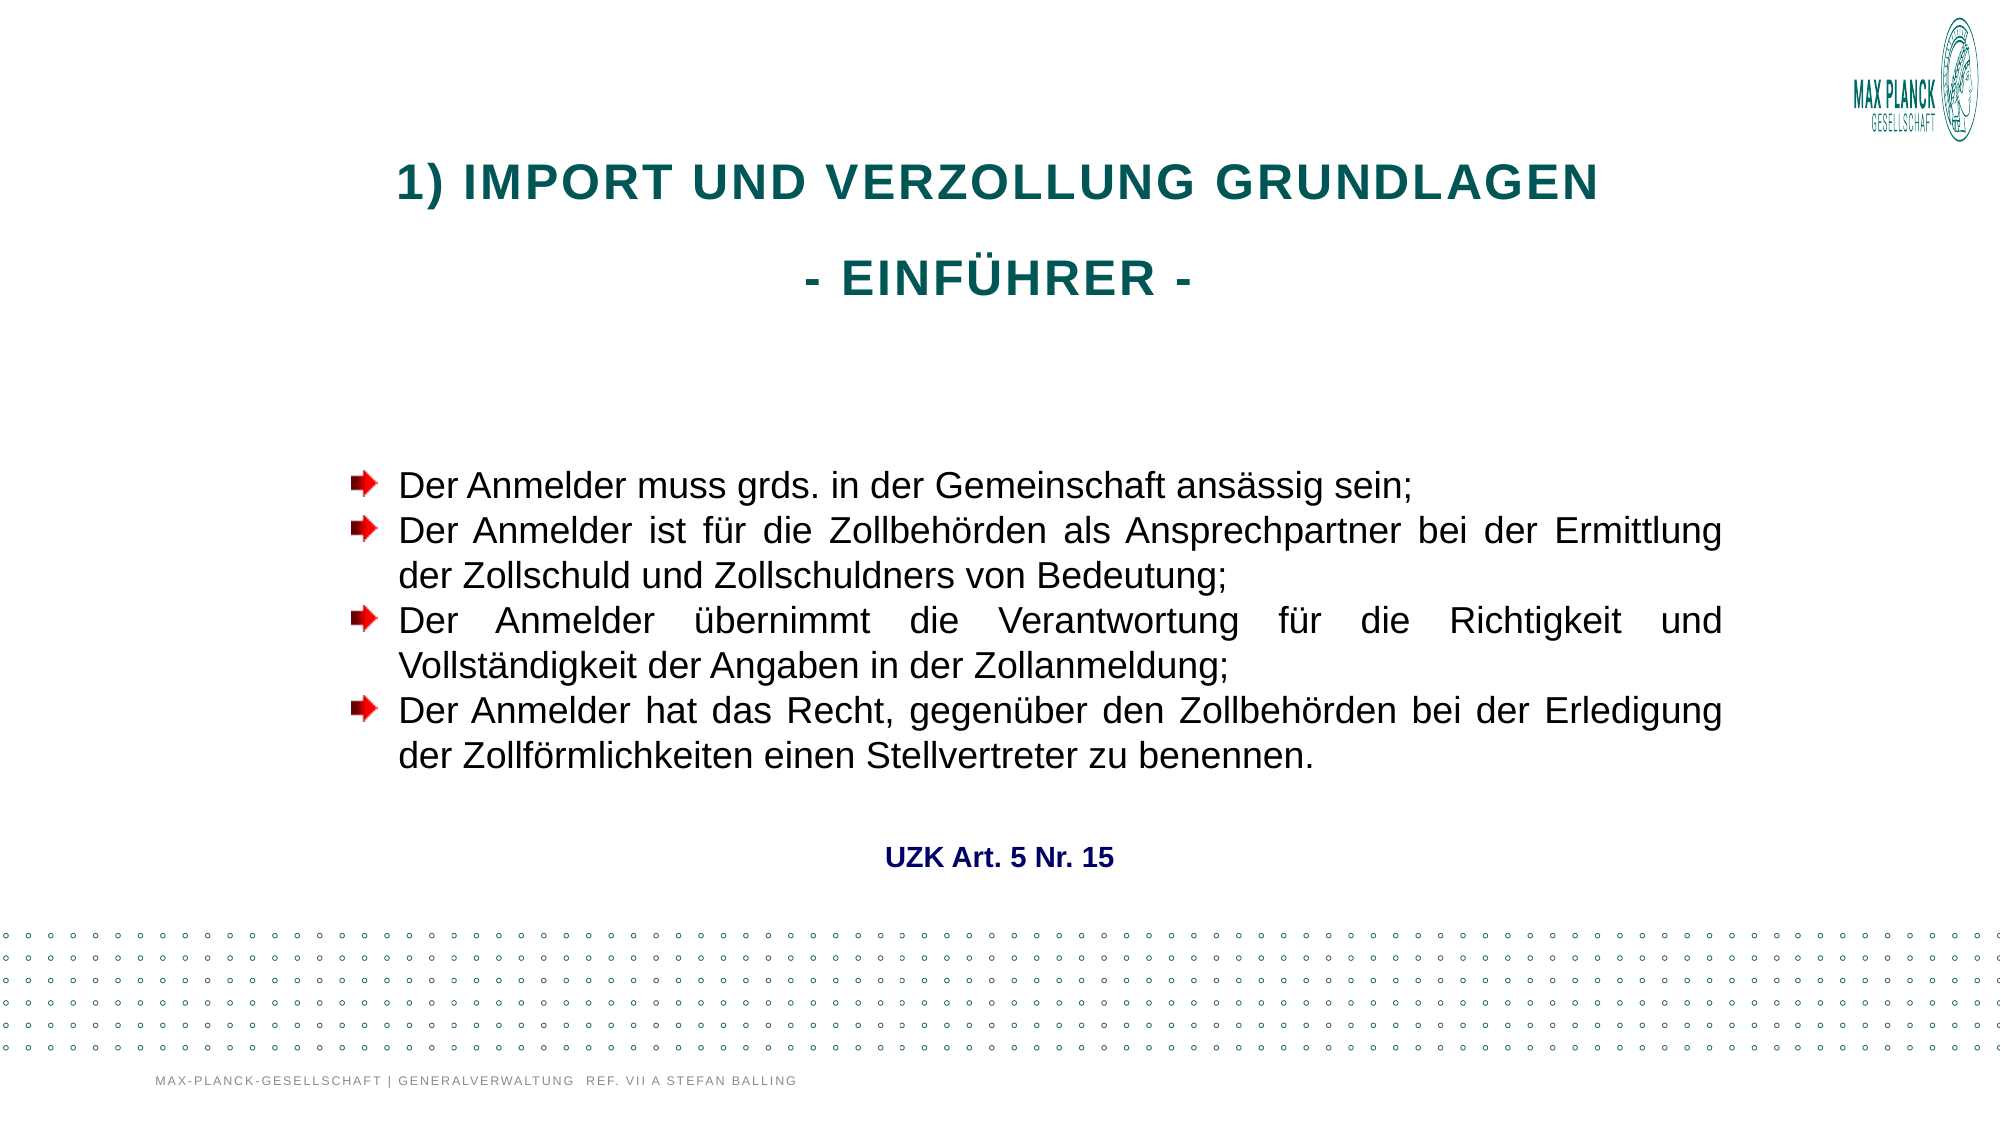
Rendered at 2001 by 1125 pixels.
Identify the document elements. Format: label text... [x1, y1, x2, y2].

picture [351, 695, 378, 722]
picture [351, 515, 378, 542]
text_box Der Anmelder muss grds. in der Gemeinschaft ansässig sein; Der Anmelder ist für die Zollbehörden als Ansprechpartner bei der Ermittlung der Zollschuld und Zollschuldners von Bedeutung; Der Anmelder übernimmt die Verantwortung für die Richtigkeit und Vollständigkeit der Angaben in der Zollanmeldung; Der Anmelder hat das Recht, gegenüber den Zollbehörden bei der Erledigung der Zollförmlichkeiten einen Stellvertreter zu benennen. [261, 408, 1739, 784]
picture [351, 605, 378, 632]
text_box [3, 925, 2000, 1059]
footer MAX-PLANCK-GESELLSCHAFT | Generalverwaltung Ref. VII a Stefan Balling [155, 1059, 1845, 1089]
text_box UZK Art. 5 Nr. 15 [757, 831, 1243, 882]
picture [351, 470, 378, 497]
title 1) Import und Verzollung Grundlagen - Einführer - [155, 113, 1845, 344]
